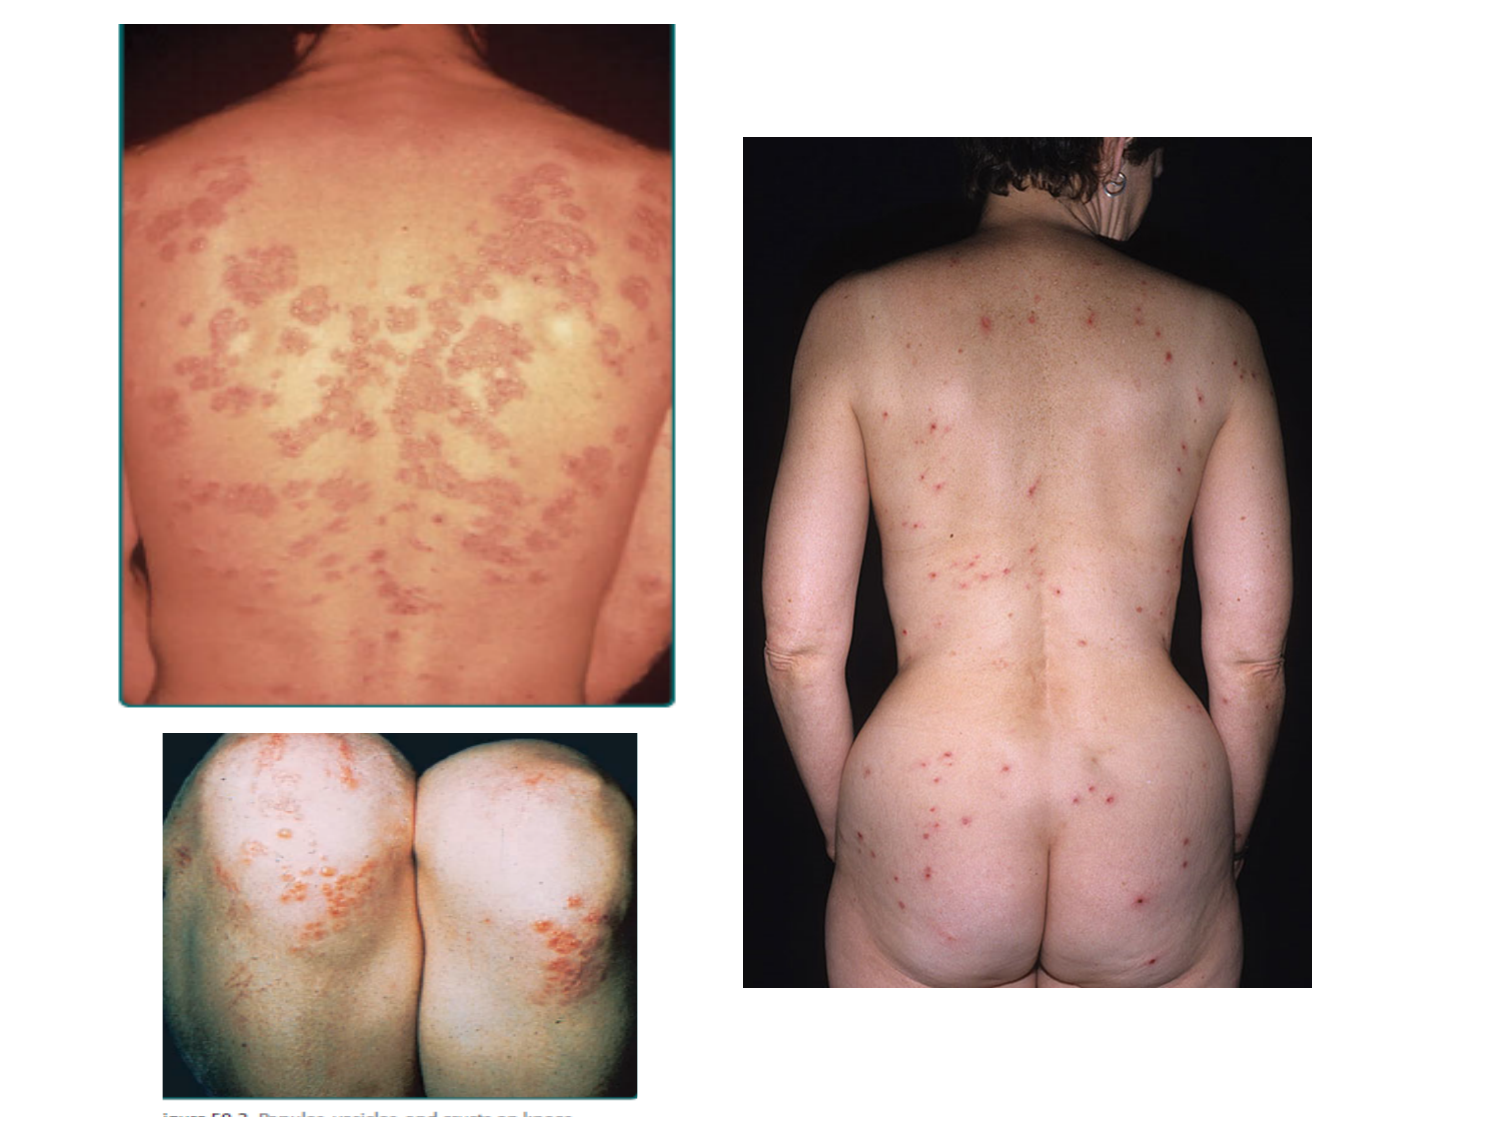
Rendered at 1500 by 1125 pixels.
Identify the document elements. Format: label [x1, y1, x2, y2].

picture [162, 733, 638, 1117]
picture [743, 137, 1312, 988]
list [117, 24, 730, 710]
